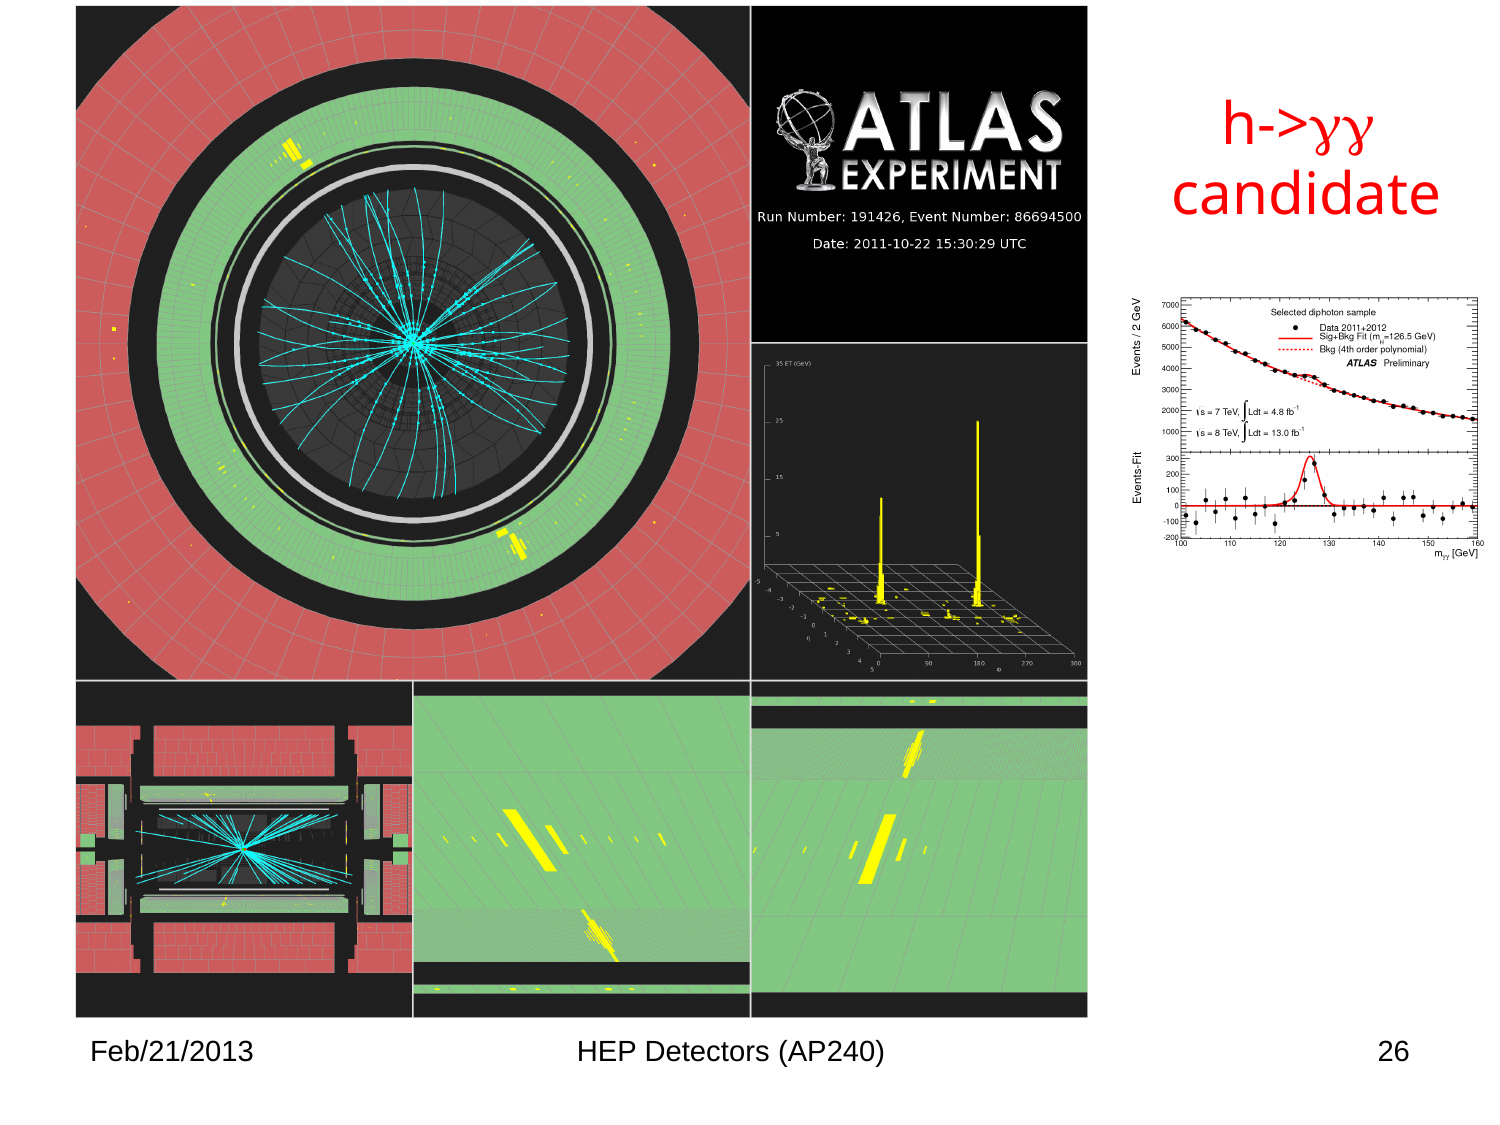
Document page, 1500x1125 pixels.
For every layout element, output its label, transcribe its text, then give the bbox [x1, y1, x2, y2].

footer HEP Detectors (AP240) [474, 1027, 988, 1103]
picture [1117, 287, 1500, 563]
slide_number 26 [1074, 1024, 1426, 1103]
picture [74, 4, 1088, 1018]
slide_number Feb/21/2013 [74, 1026, 426, 1091]
title h->gg candidate [1112, 62, 1500, 250]
